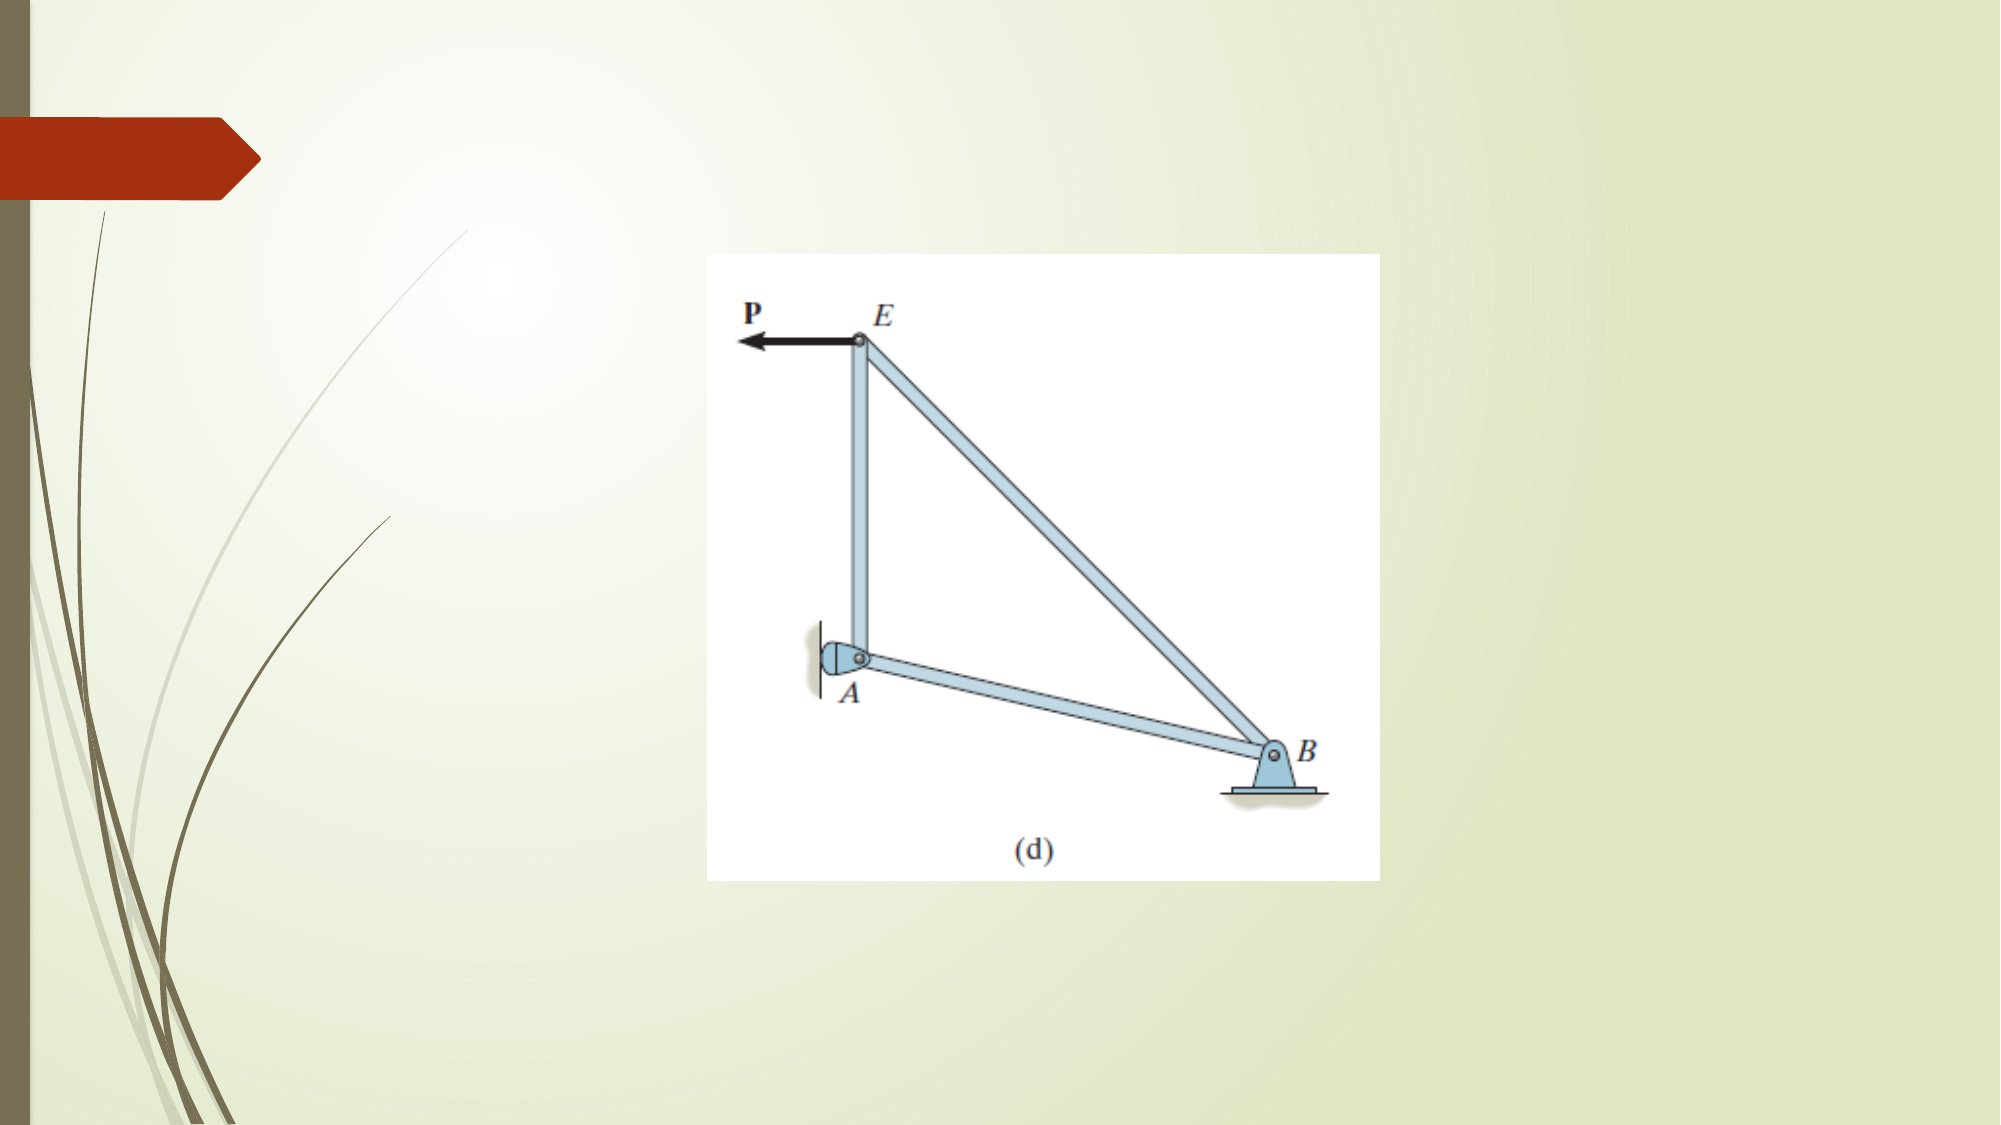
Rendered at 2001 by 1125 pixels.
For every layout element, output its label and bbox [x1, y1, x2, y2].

picture [706, 254, 1380, 881]
